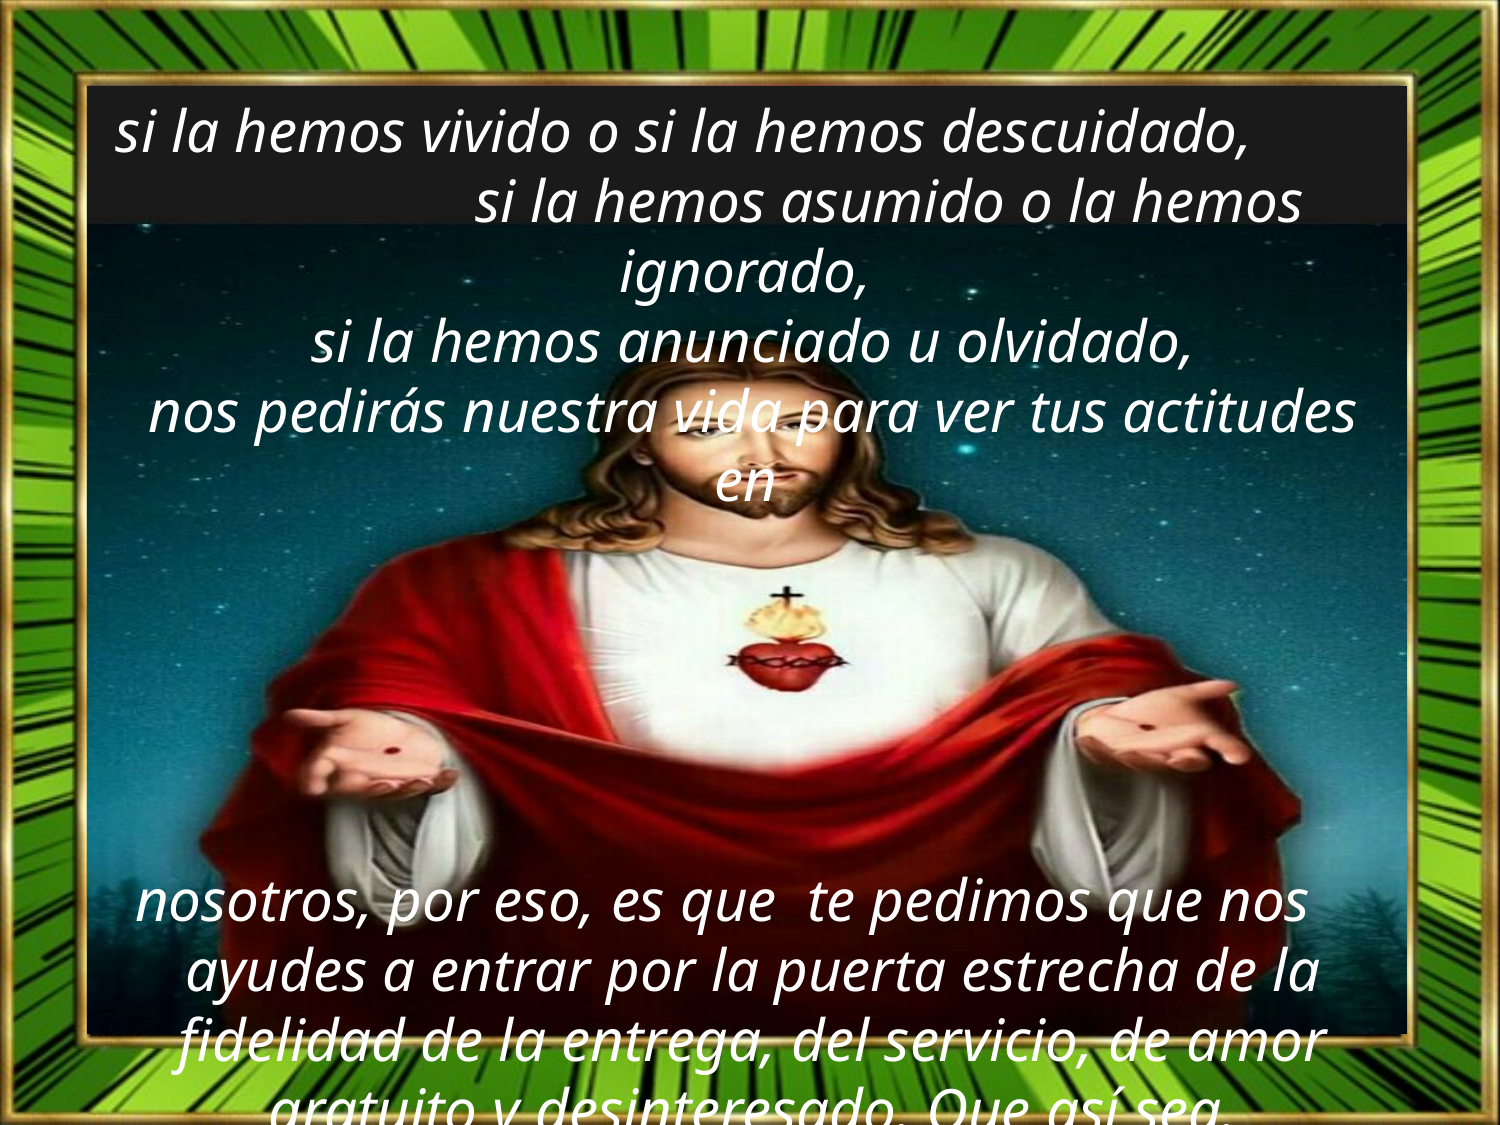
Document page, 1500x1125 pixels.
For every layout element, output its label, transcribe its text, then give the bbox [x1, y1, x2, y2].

text_box si la hemos vivido o si la hemos descuidado, si la hemos asumido o la hemos ignorado, si la hemos anunciado u olvidado, nos pedirás nuestra vida para ver tus actitudes en nosotros, por eso, es que te pedimos que nos ayudes a entrar por la puerta estrecha de la fidelidad de la entrega, del servicio, de amor gratuito y desinteresado. Que así sea. [99, 1042, 1407, 1125]
picture [0, 0, 1500, 1125]
